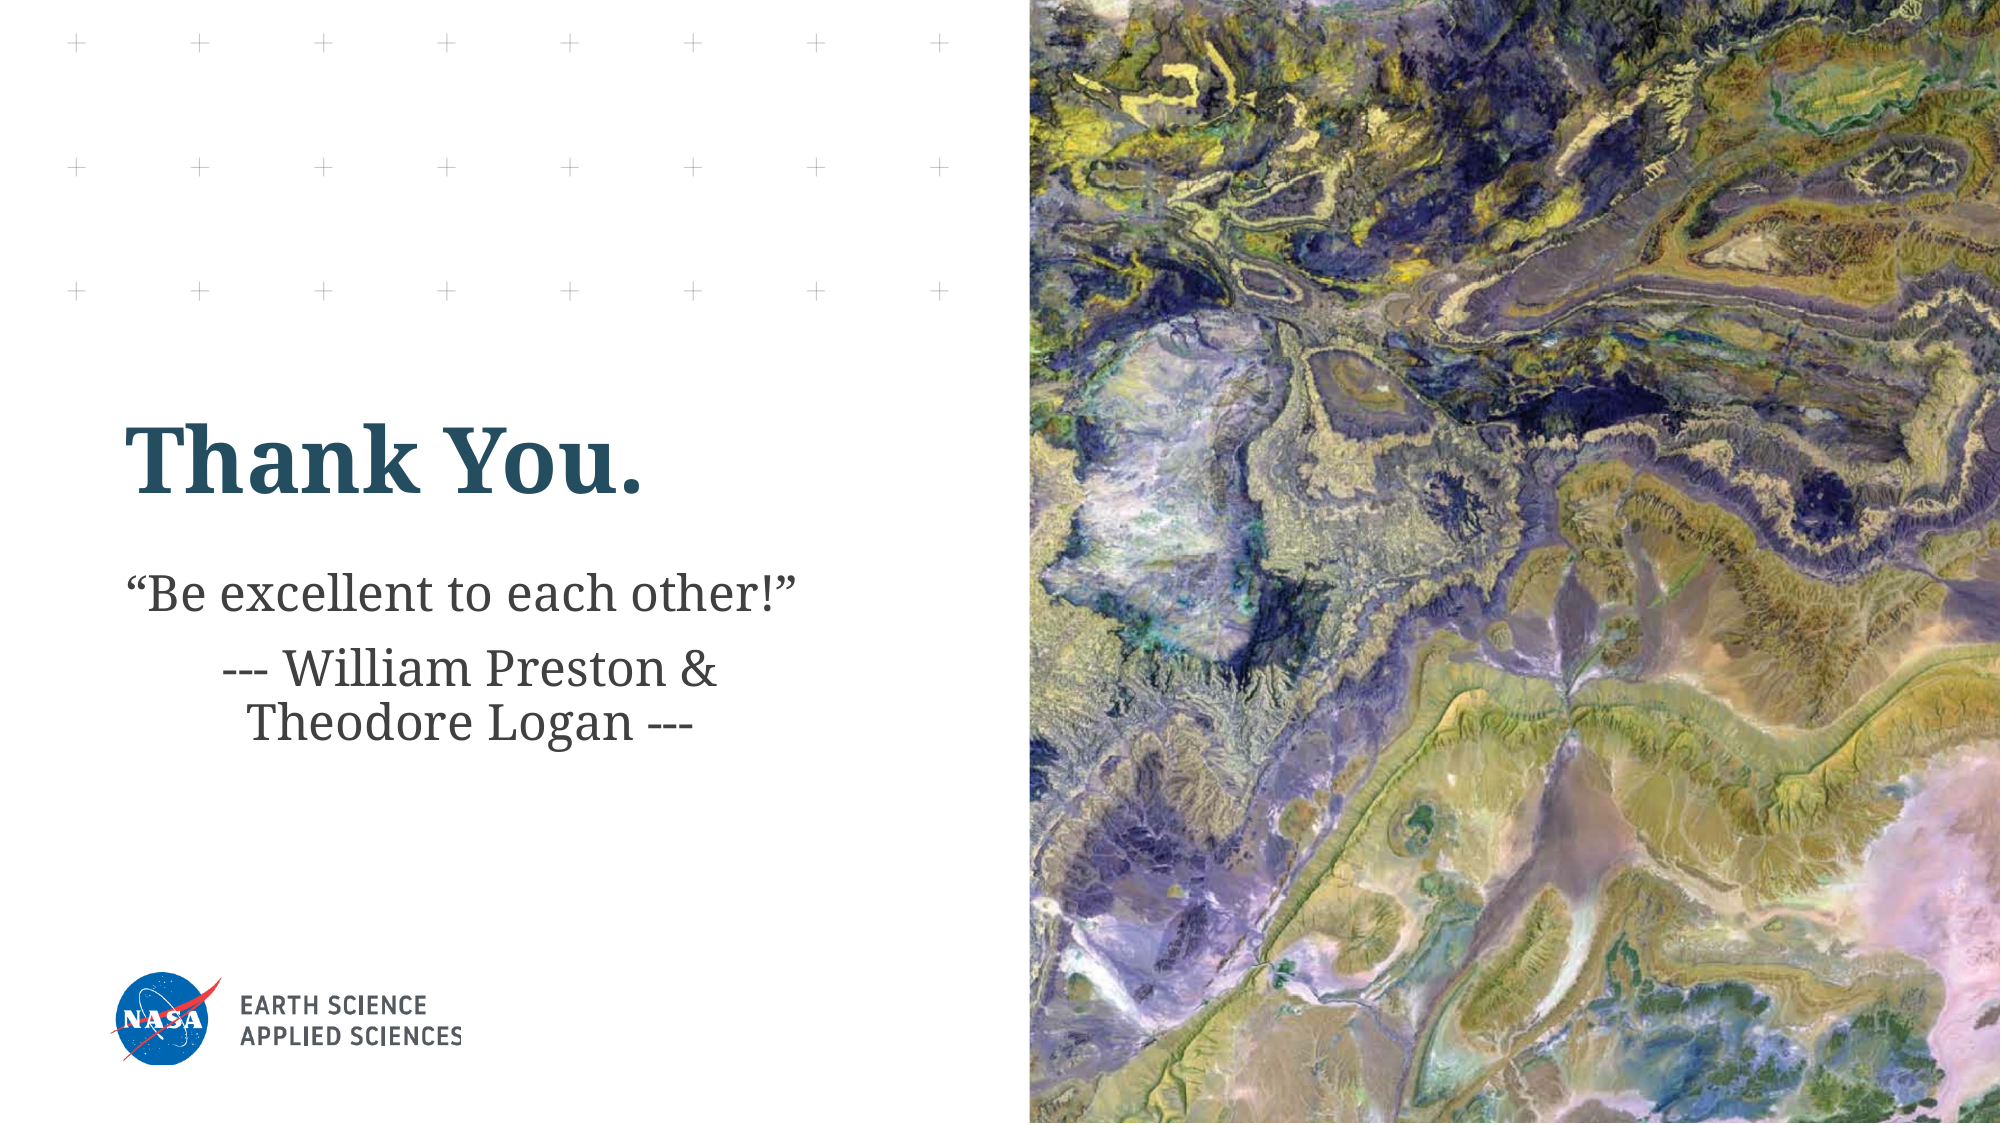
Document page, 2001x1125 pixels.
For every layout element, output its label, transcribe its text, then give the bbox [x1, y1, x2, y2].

text_box “Be excellent to each other!” --- William Preston & Theodore Logan --- [110, 560, 831, 838]
picture [1029, 0, 2000, 1123]
text_box Thank You. [110, 394, 986, 519]
picture [40, 14, 977, 380]
